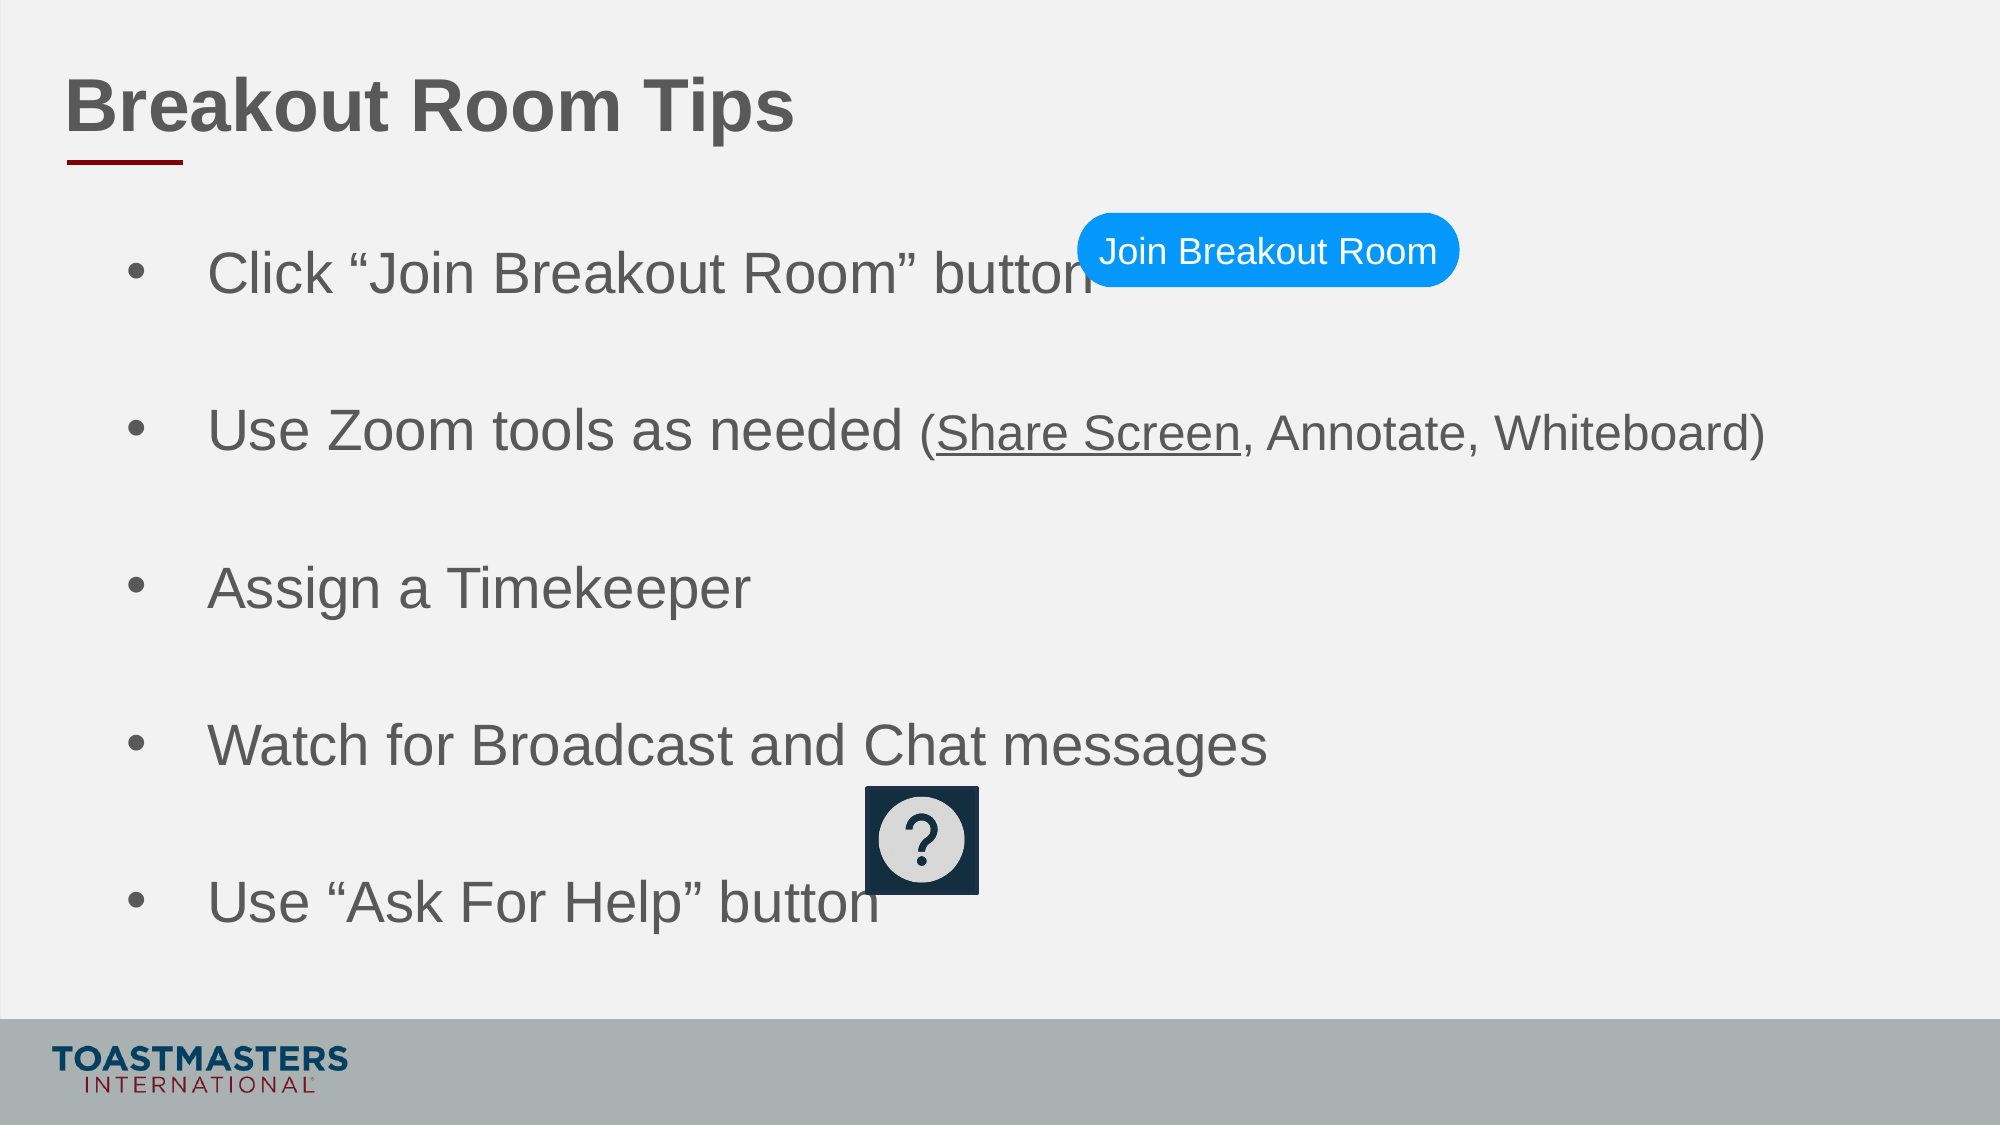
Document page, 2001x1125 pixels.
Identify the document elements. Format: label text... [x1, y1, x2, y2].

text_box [867, 784, 978, 894]
text_box Join Breakout Room [1077, 212, 1460, 288]
list Breakout Room Tips [50, 48, 1934, 155]
list Click “Join Breakout Room” button Use Zoom tools as needed (Share Screen, Annotate, Whiteboard) Assign a Timekeeper Watch for Broadcast and Chat messages Use “Ask For Help” button [111, 215, 1844, 950]
